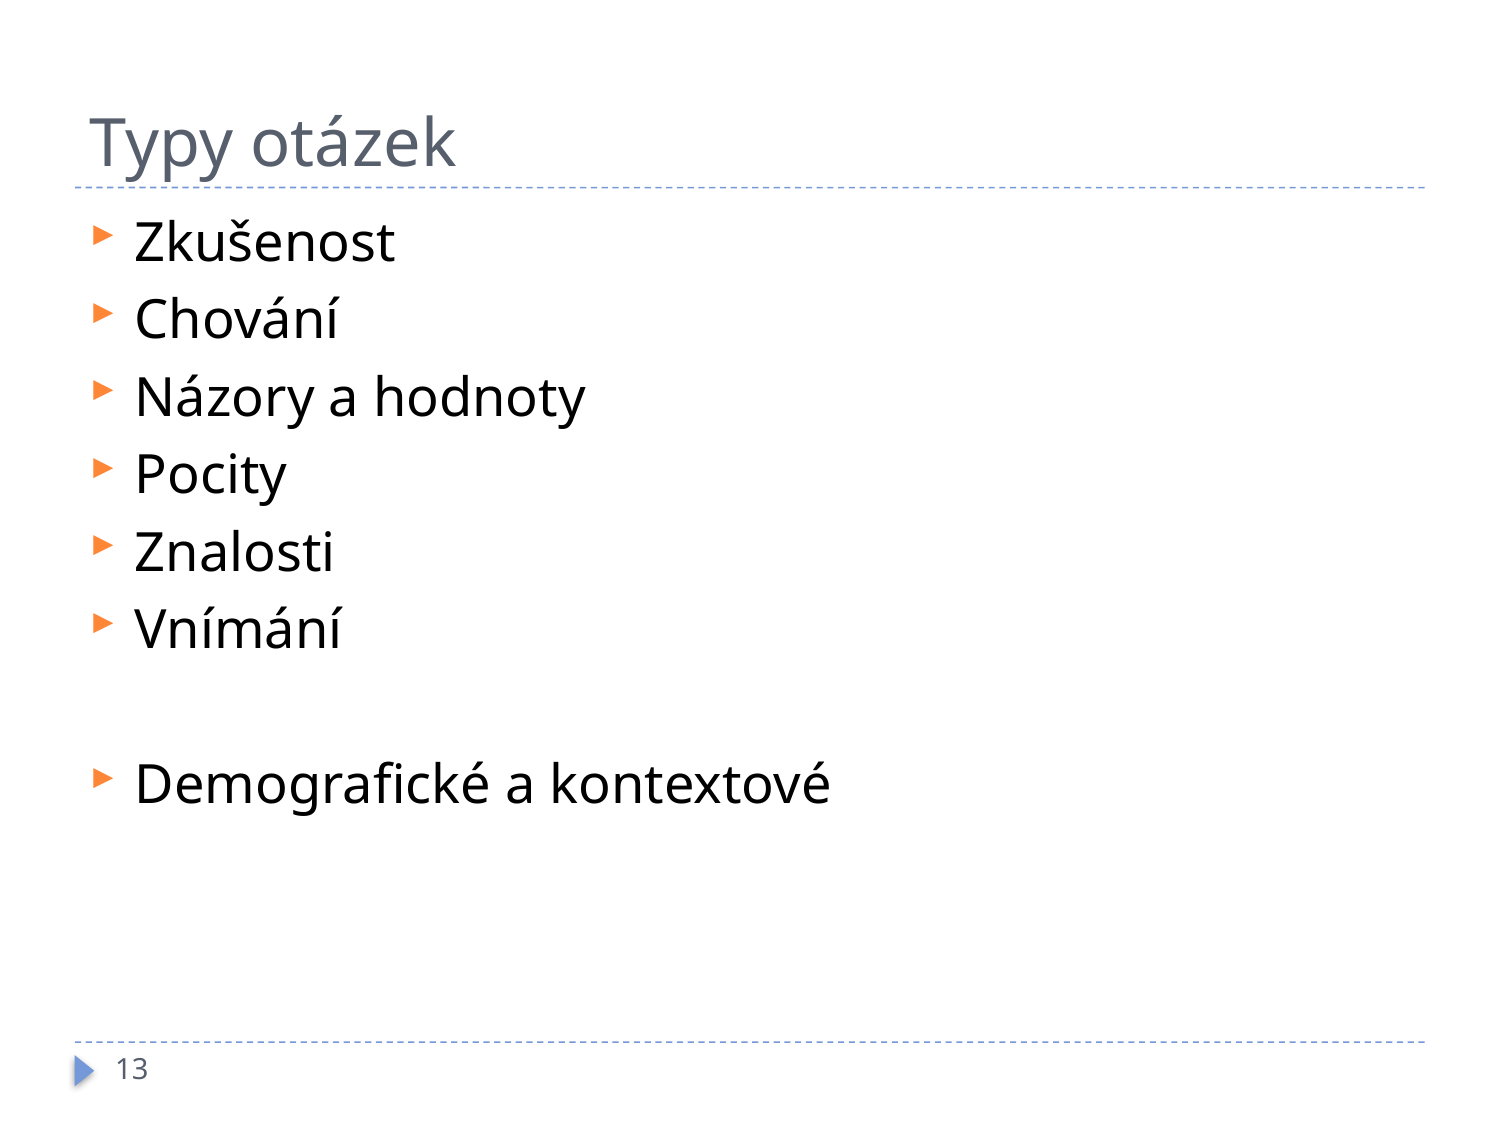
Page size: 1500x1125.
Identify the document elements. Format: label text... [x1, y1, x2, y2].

list Zkušenost Chování Názory a hodnoty Pocity Znalosti Vnímání Demografické a kontextové [75, 200, 1425, 1010]
slide_number 13 [100, 1042, 426, 1103]
title Typy otázek [75, 24, 1425, 188]
